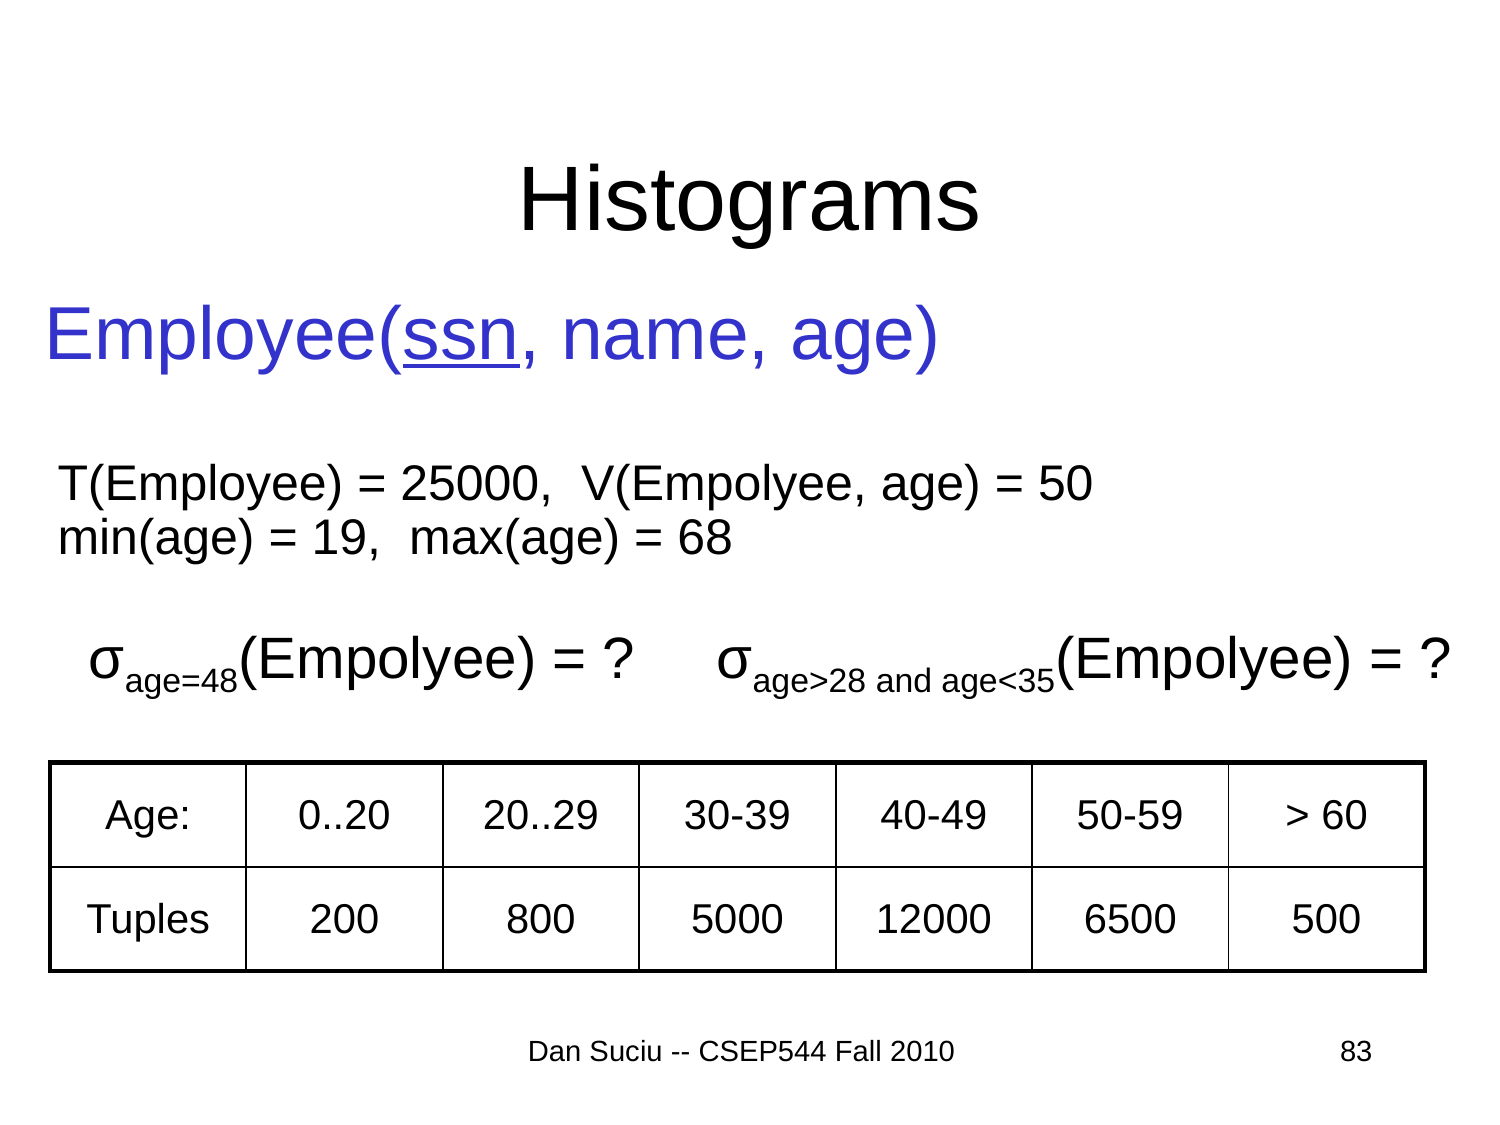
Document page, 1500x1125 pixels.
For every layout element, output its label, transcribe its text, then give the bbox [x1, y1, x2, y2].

table_header Age: [52, 765, 245, 866]
text_box σage=48(Empolyee) = ? [73, 612, 651, 707]
table_header > 60 [1229, 765, 1423, 866]
table_header 0..20 [247, 765, 442, 866]
table_cell 200 [247, 868, 442, 969]
table_cell 500 [1229, 868, 1423, 969]
table_header 20..29 [444, 765, 638, 866]
text_box σage>28 and age<35(Empolyee) = ? [701, 612, 1468, 707]
table_cell Tuples [52, 868, 245, 969]
title Histograms [112, 99, 1388, 288]
text_box T(Employee) = 25000, V(Empolyee, age) = 50 min(age) = 19, max(age) = 68 [42, 449, 1110, 573]
table_header 30-39 [640, 765, 835, 866]
footer Dan Suciu -- CSEP544 Fall 2010 [512, 1024, 988, 1101]
table_header 40-49 [837, 765, 1031, 866]
table_cell 6500 [1033, 868, 1228, 969]
table_cell 5000 [640, 868, 835, 969]
table_cell 12000 [837, 868, 1031, 969]
slide_number 83 [1074, 1024, 1388, 1101]
table_header 50-59 [1033, 765, 1228, 866]
text_box Employee(ssn, name, age) [29, 287, 956, 384]
table_cell 800 [444, 868, 638, 969]
